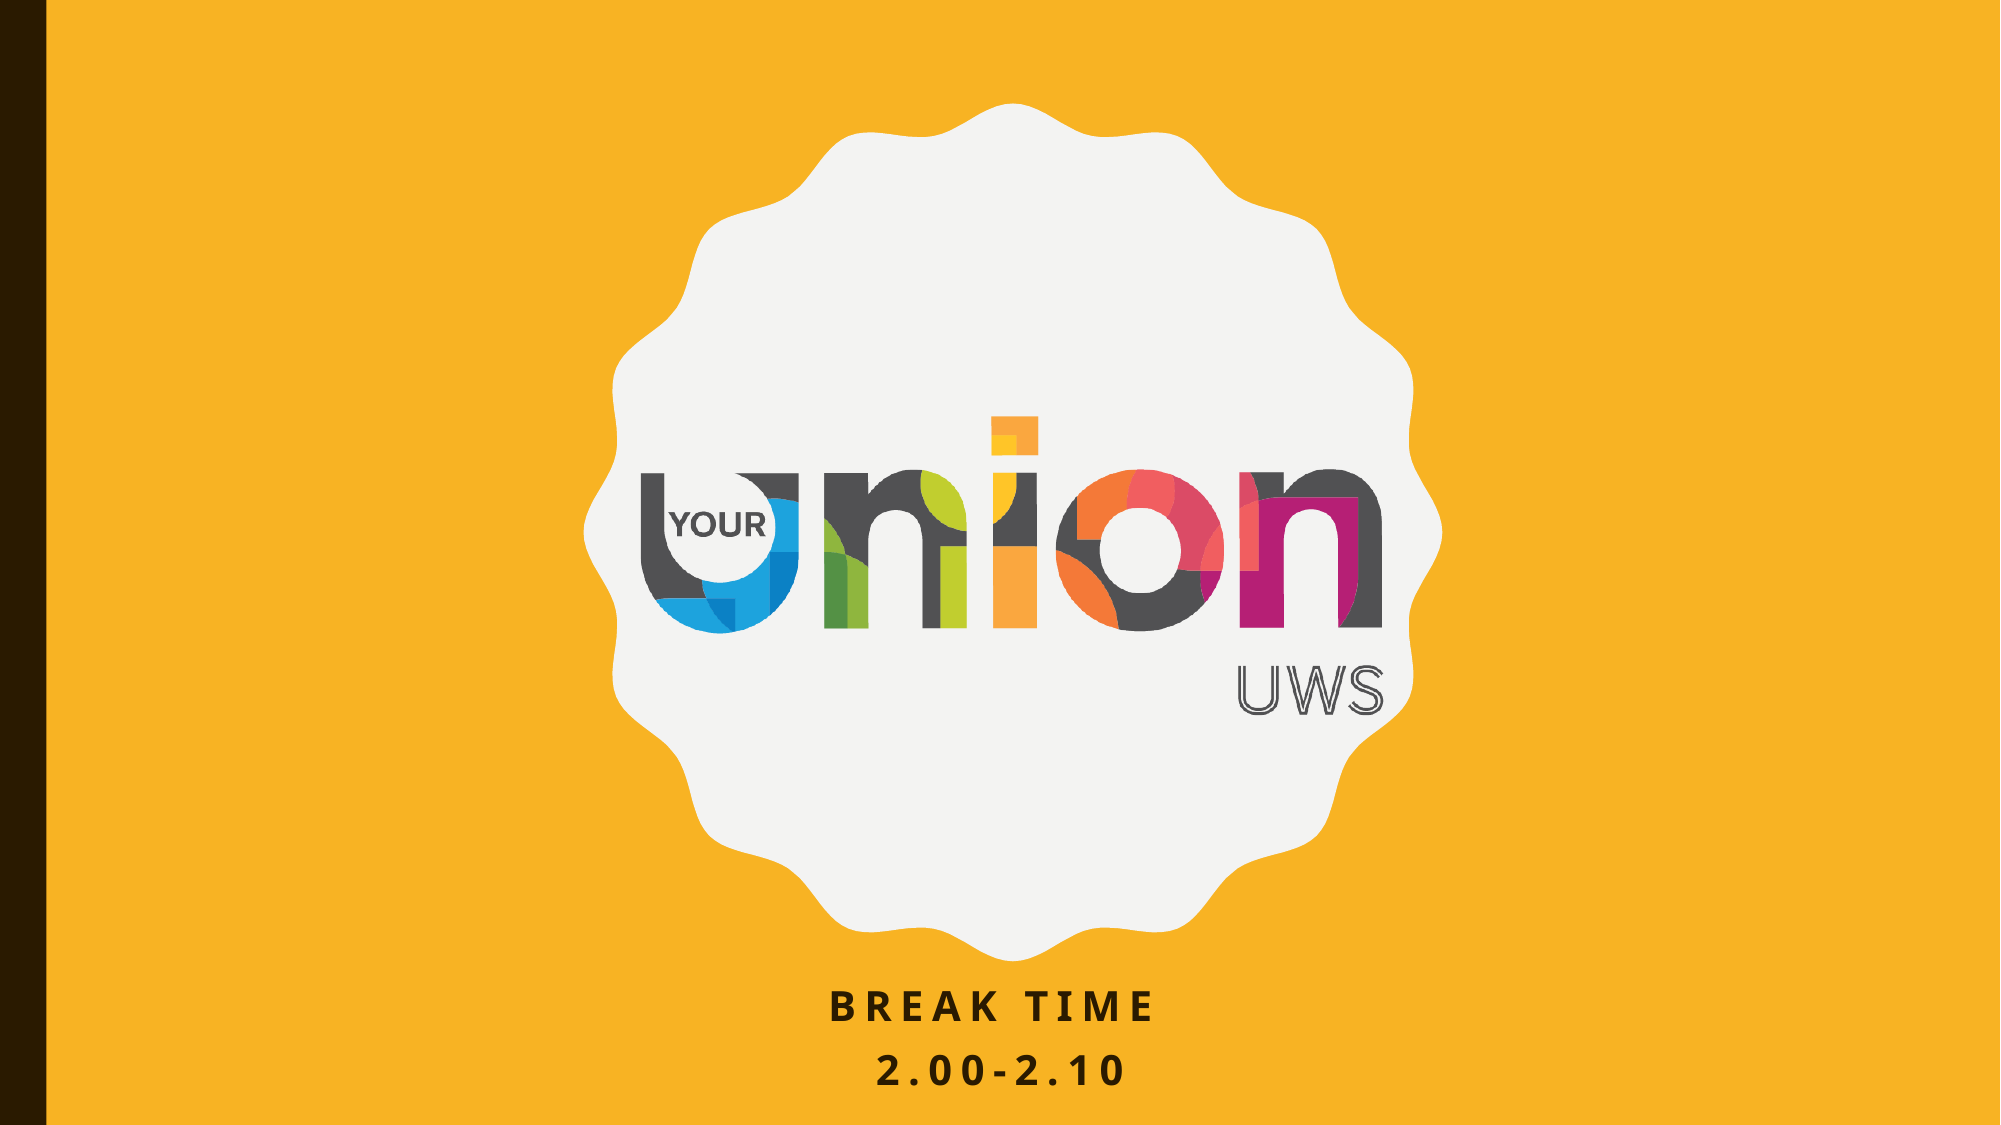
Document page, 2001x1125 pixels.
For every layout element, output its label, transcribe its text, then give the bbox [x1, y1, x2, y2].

picture [472, 309, 1550, 830]
subtitle Break time 2.00-2.10 [340, 971, 1660, 1125]
